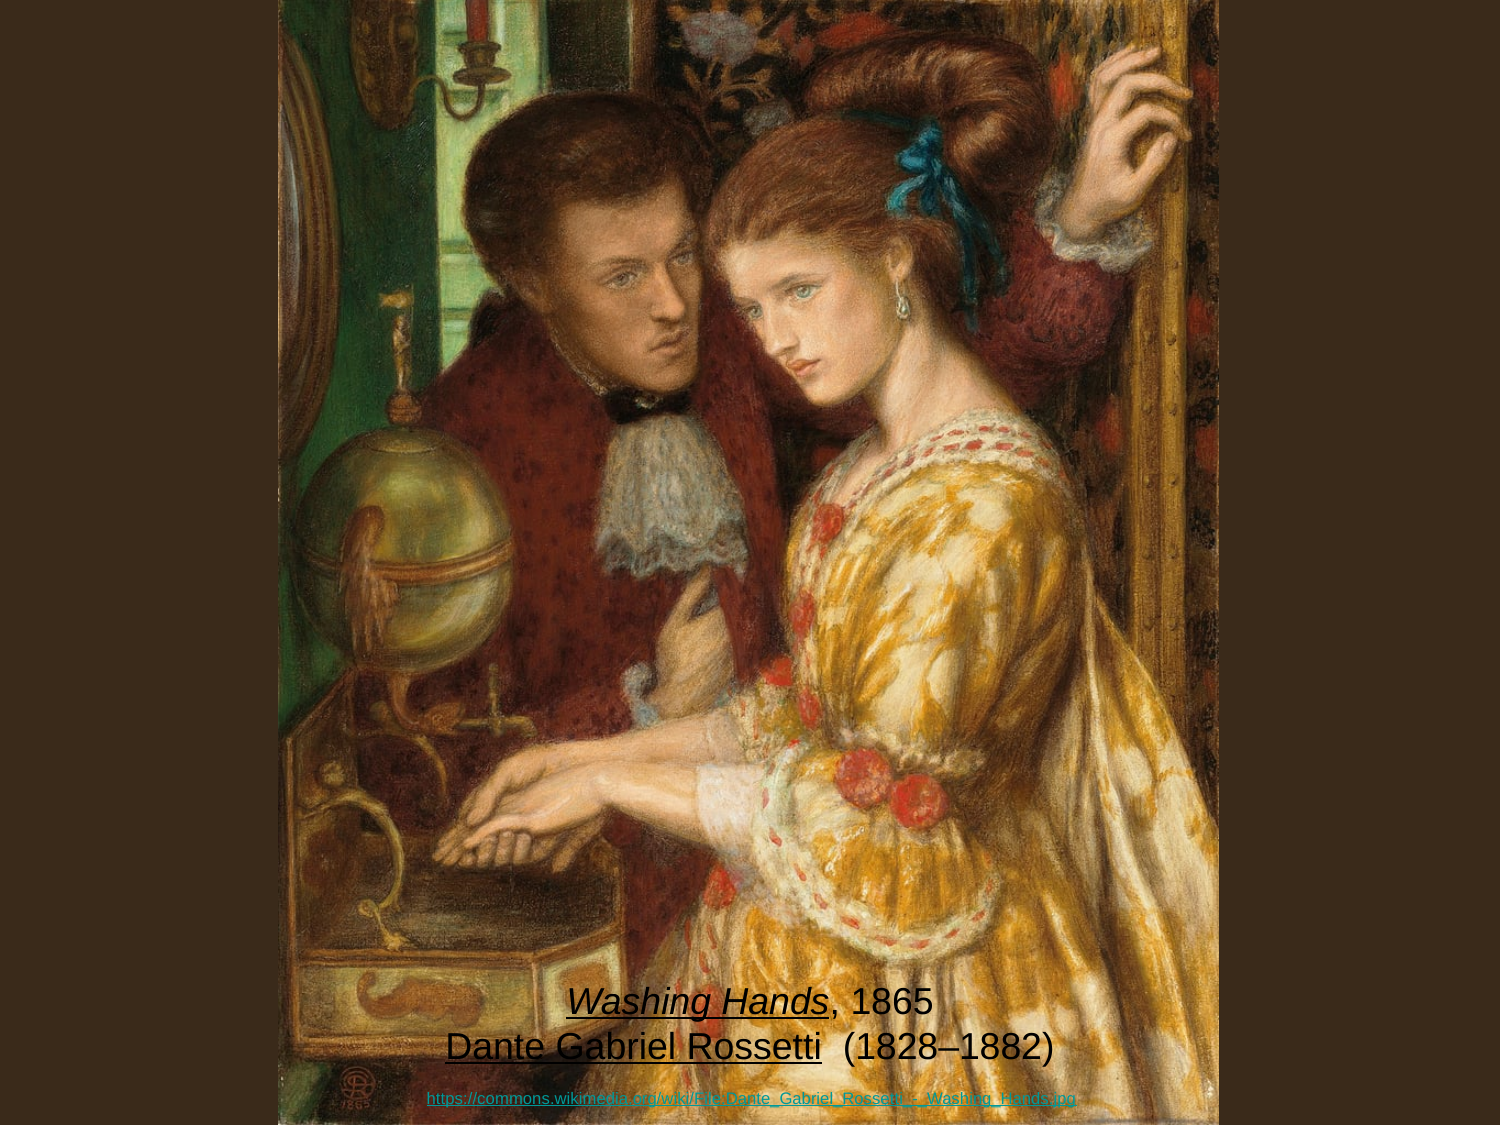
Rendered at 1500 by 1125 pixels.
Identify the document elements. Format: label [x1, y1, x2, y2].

picture [278, 0, 1219, 1125]
